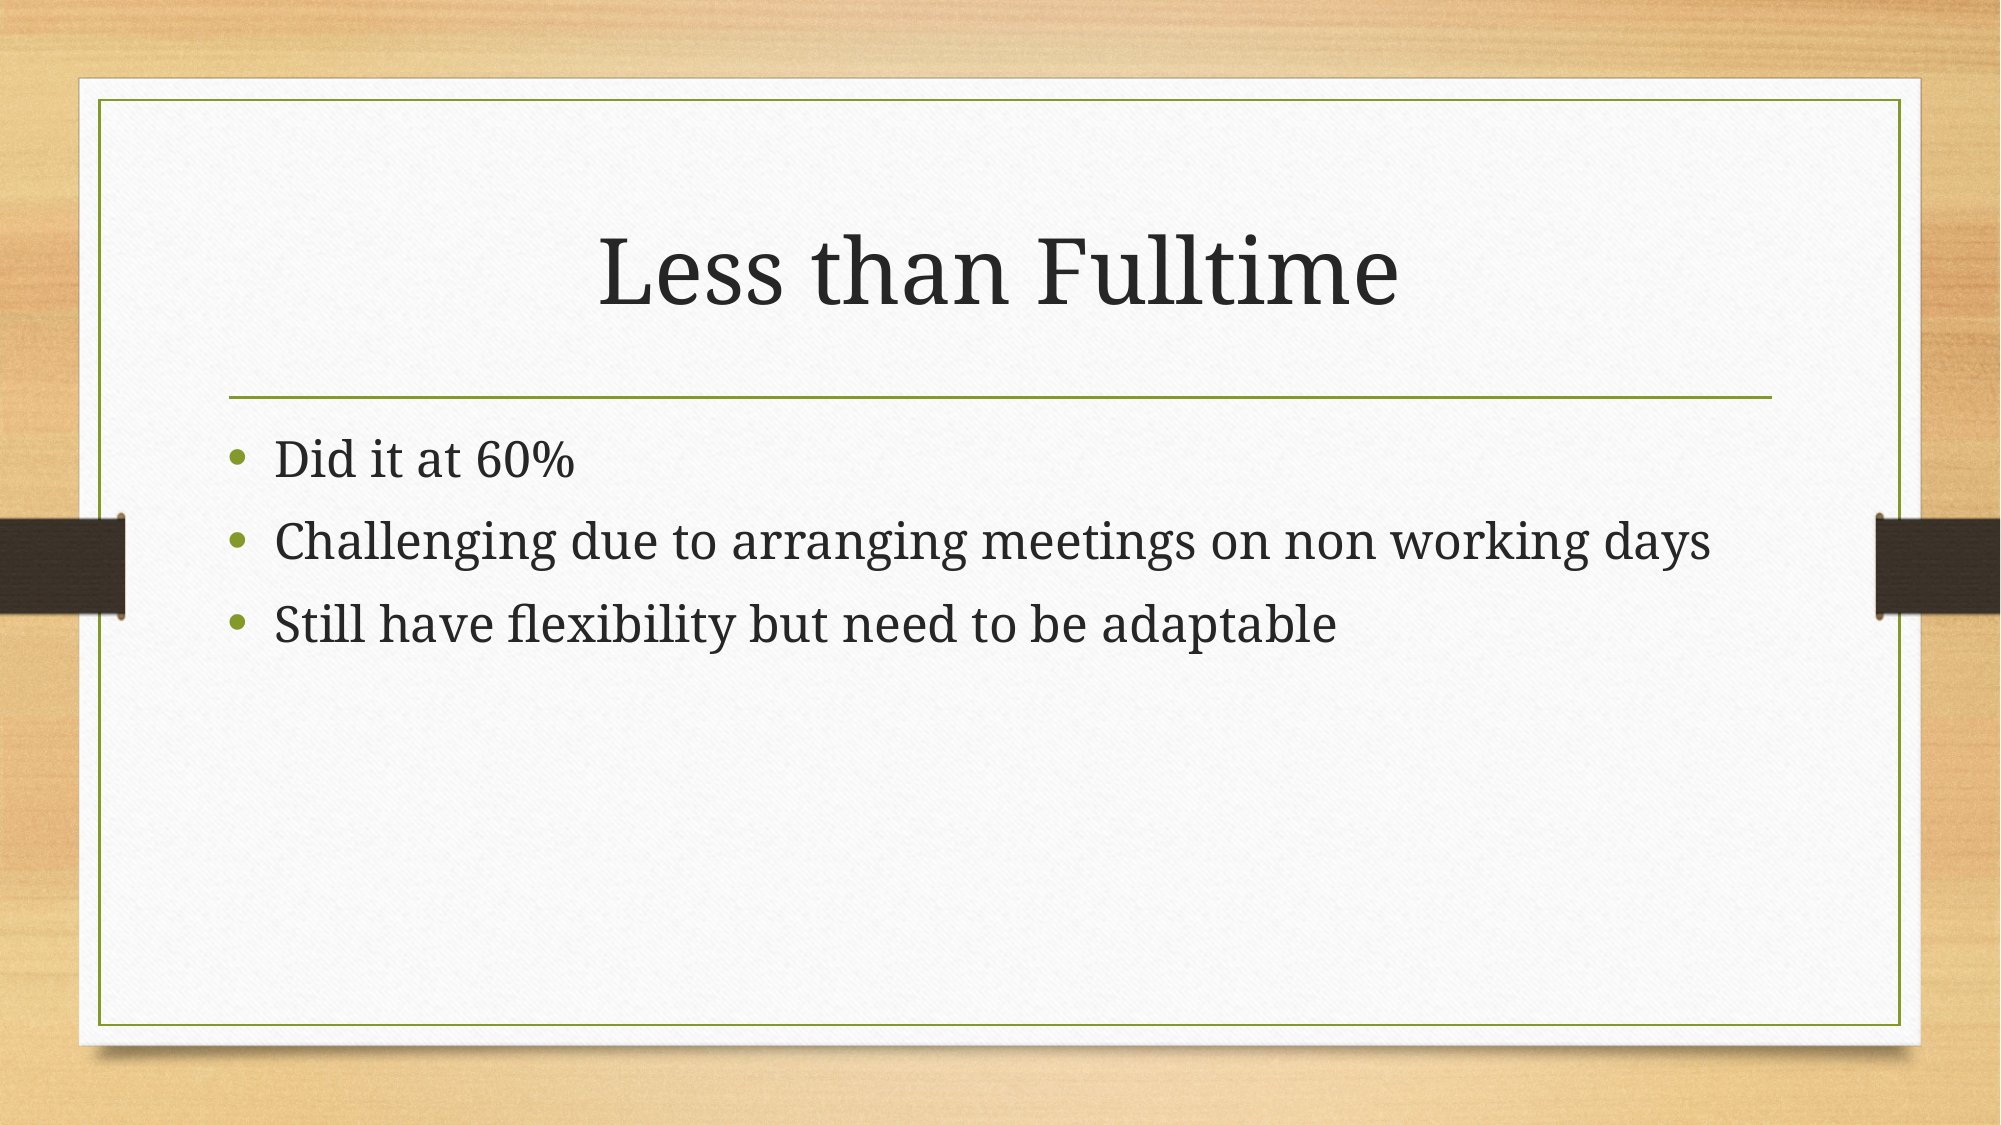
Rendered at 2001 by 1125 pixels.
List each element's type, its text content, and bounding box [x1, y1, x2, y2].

list Did it at 60% Challenging due to arranging meetings on non working days Still have flexibility but need to be adaptable [212, 419, 1788, 964]
title Less than Fulltime [212, 161, 1788, 375]
picture [0, 0, 2001, 1125]
